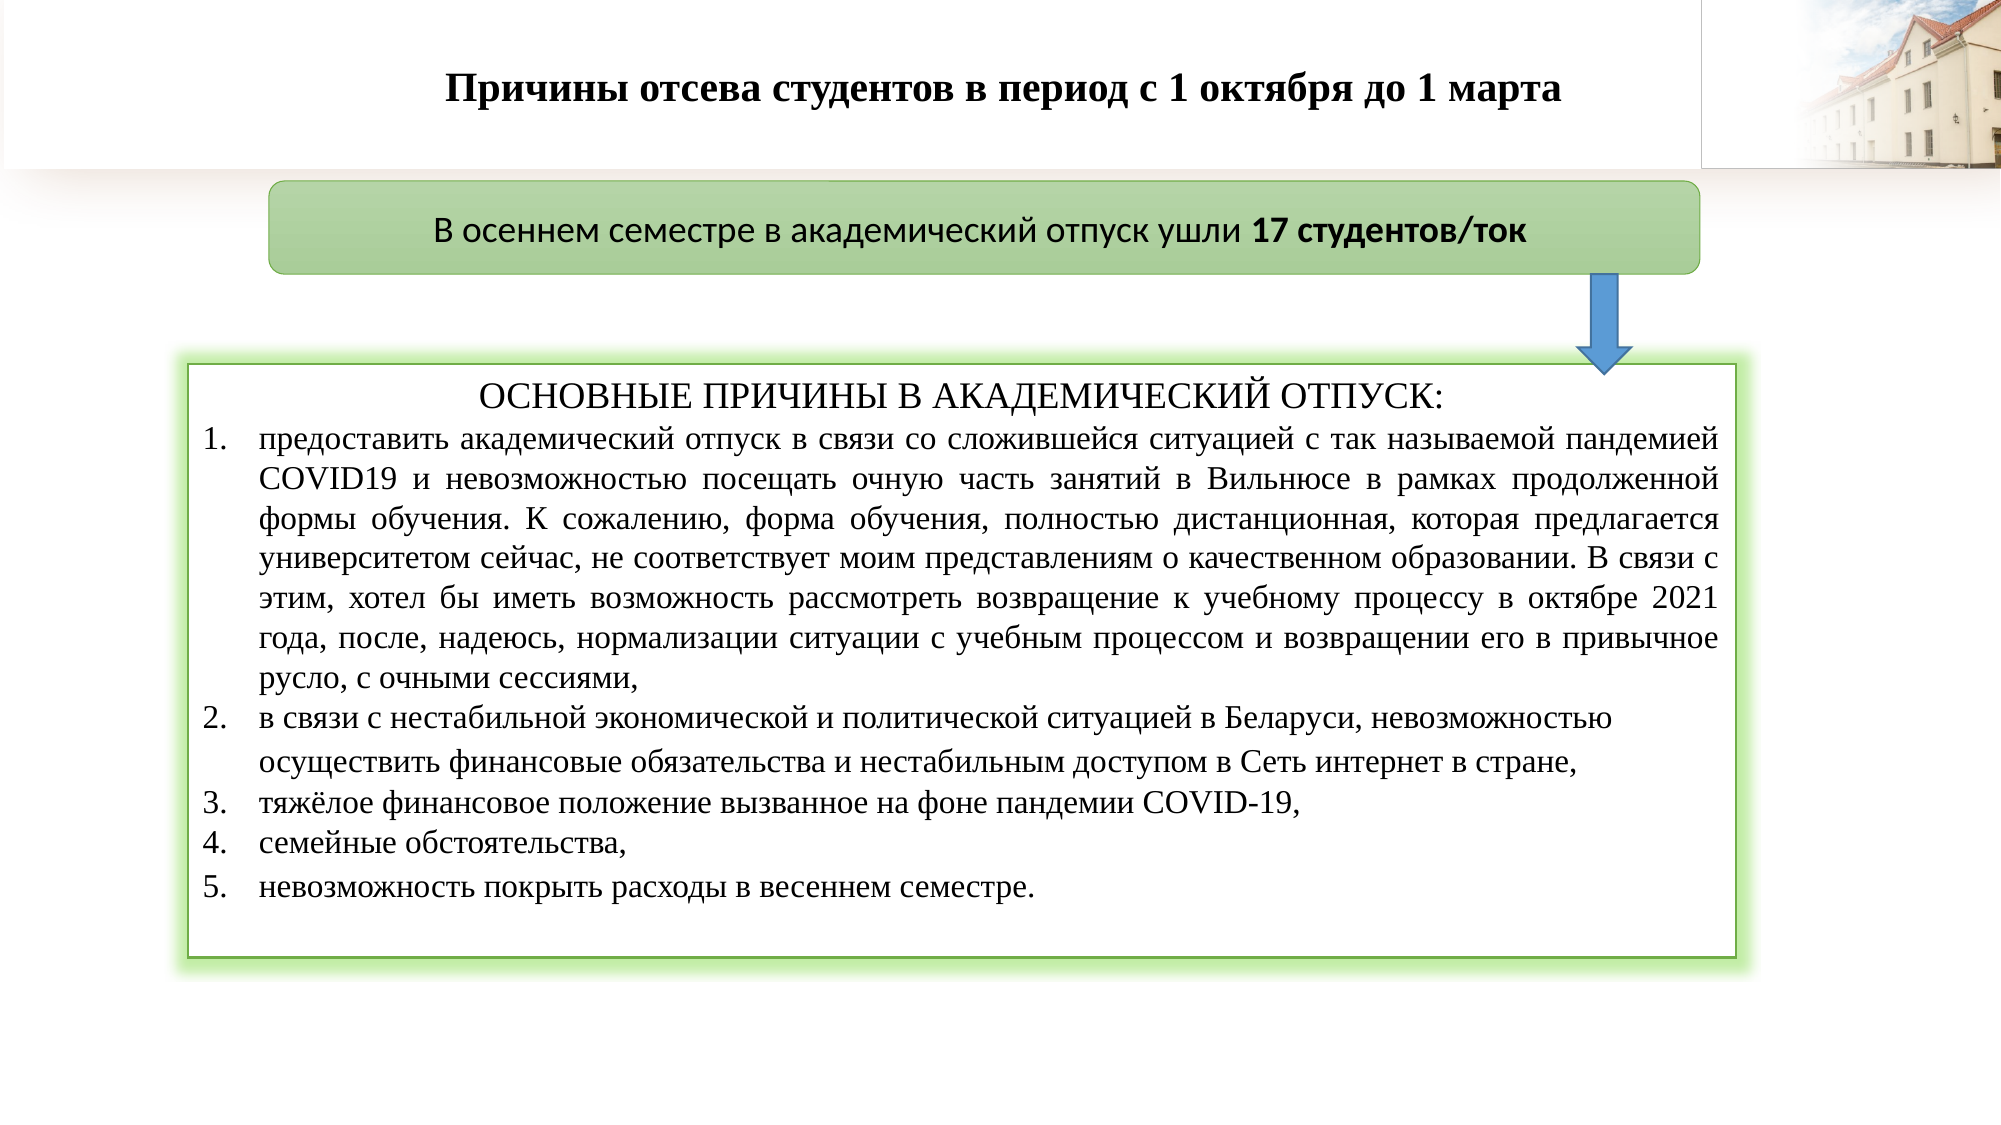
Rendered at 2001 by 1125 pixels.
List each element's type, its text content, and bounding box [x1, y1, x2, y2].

text_box В осеннем семестре в академический отпуск ушли 17 студентов/ток [268, 180, 1701, 275]
picture [1699, 0, 2001, 169]
text_box Причины отсева студентов в период с 1 октября до 1 марта [3, 0, 2000, 170]
text_box ОСНОВНЫЕ ПРИЧИНЫ В АКАДЕМИЧЕСКИЙ ОТПУСК: предоставить академический отпуск в связи со сложившейся ситуацией с так называемой пандемией COVID19 и невозможностью посещать очную часть занятий в Вильнюсе в рамках продолженной формы обучения. К сожалению, форма обучения, полностью дистанционная, которая предлагается университетом сейчас, не соответствует моим представлениям о качественном образовании. В связи с этим, хотел бы иметь возможность рассмотреть возвращение к учебному процессу в октябре 2021 года, после, надеюсь, нормализации ситуации с учебным процессом и возвращении его в привычное русло, с очными сессиями, в связи с нестабильной экономической и политической ситуацией в Беларуси, невозможностью осуществить финансовые обязательства и нестабильным доступом в Сеть интернет в стране, тяжёлое финансовое положение вызванное на фоне пандемии СОVID-19, семейные обстоятельства, невозможность покрыть расходы в весеннем семестре. [187, 363, 1737, 959]
text_box [1575, 273, 1634, 376]
